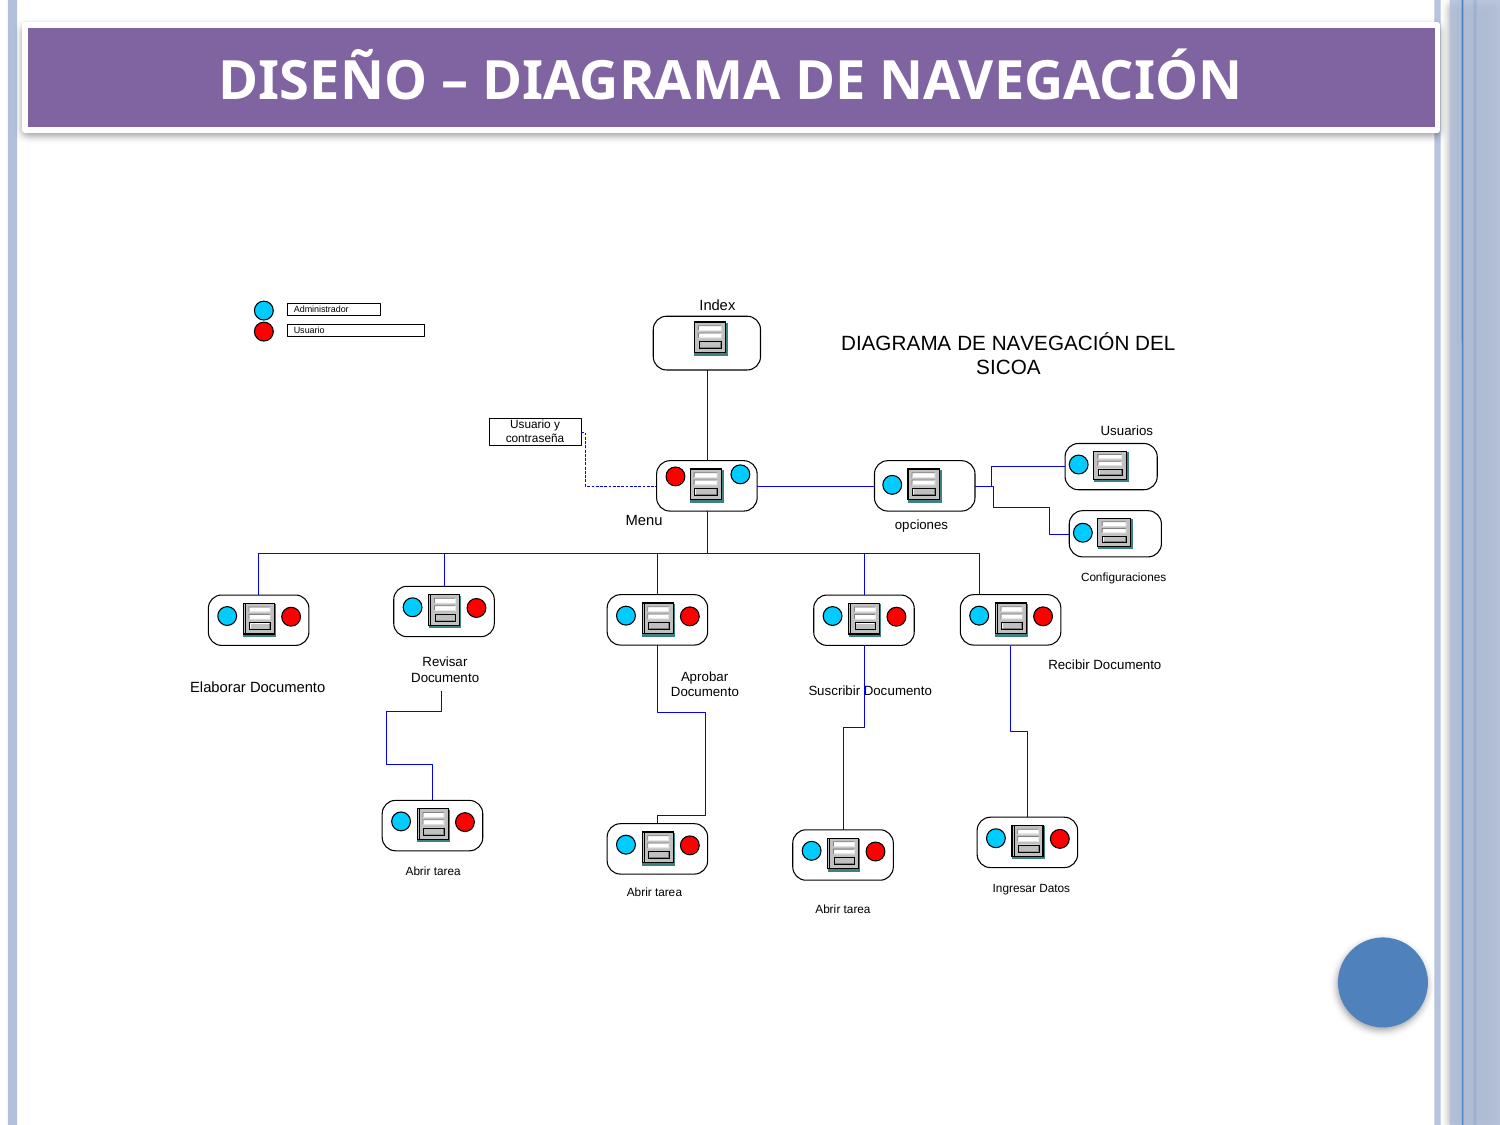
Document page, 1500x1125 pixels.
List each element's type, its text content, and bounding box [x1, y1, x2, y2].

title Diseño – Diagrama de navegación [22, 22, 1440, 133]
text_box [186, 286, 1185, 926]
